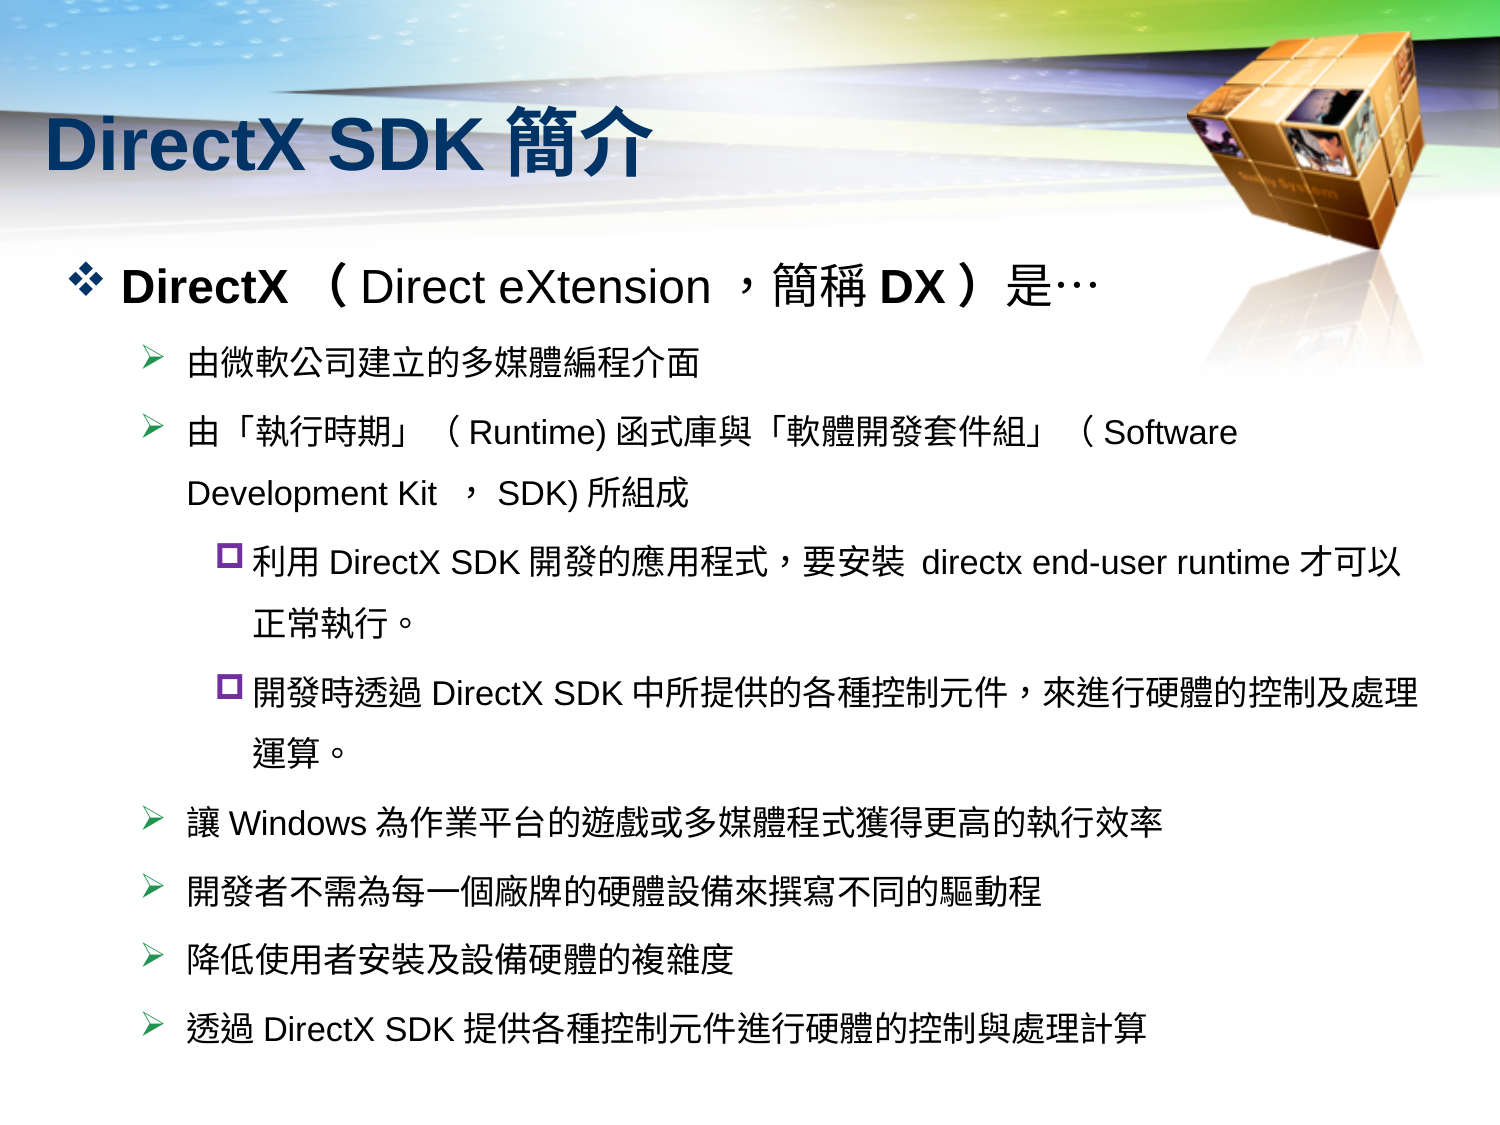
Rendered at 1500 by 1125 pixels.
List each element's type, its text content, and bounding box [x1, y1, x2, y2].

list DirectX（Direct eXtension，簡稱DX）是… 由微軟公司建立的多媒體編程介面 由「執行時期」（Runtime)函式庫與「軟體開發套件組」（Software Development Kit ，SDK)所組成 利用DirectX SDK開發的應用程式，要安裝 directx end-user runtime才可以正常執行。 開發時透過DirectX SDK中所提供的各種控制元件，來進行硬體的控制及處理運算。 讓Windows為作業平台的遊戲或多媒體程式獲得更高的執行效率 開發者不需為每一個廠牌的硬體設備來撰寫不同的驅動程 降低使用者安裝及設備硬體的複雜度 透過DirectX SDK提供各種控制元件進行硬體的控制與處理計算 [49, 219, 1445, 1013]
picture [0, 0, 1500, 263]
title DirectX SDK簡介 [0, 99, 1051, 181]
